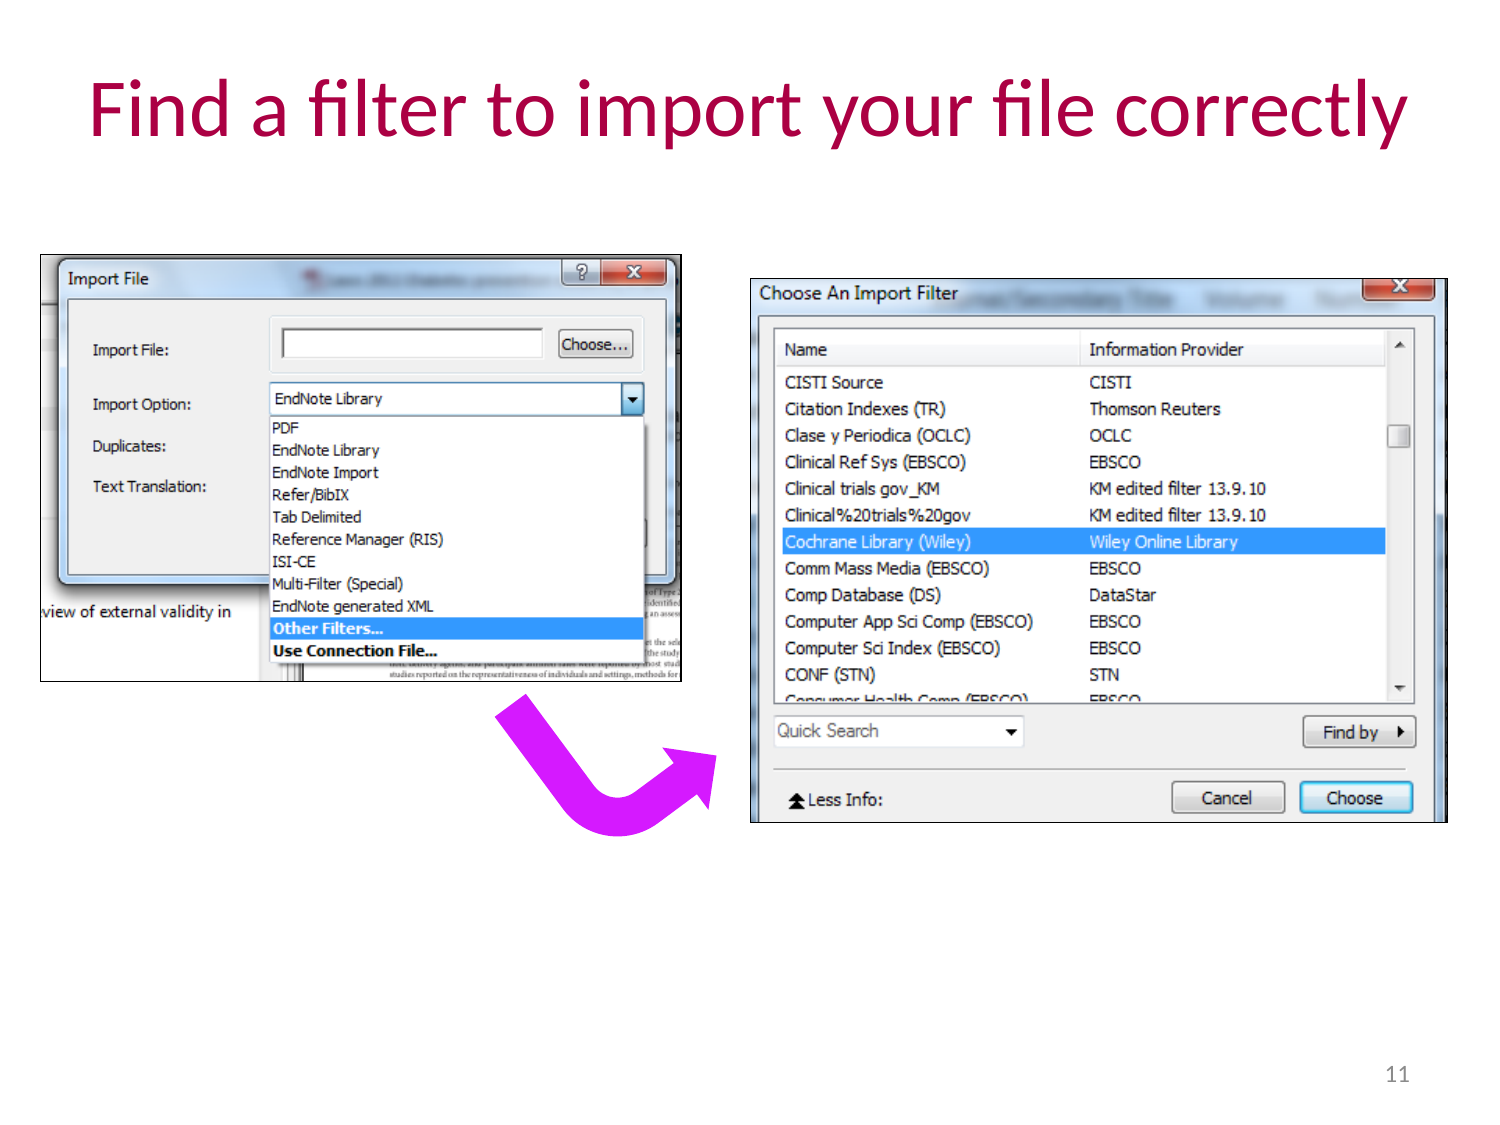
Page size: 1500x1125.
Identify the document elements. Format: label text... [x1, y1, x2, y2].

slide_number 11 [1074, 1042, 1425, 1103]
picture [40, 255, 681, 681]
text_box [492, 691, 719, 839]
title Find a filter to import your file correctly [41, 45, 1459, 161]
picture [750, 278, 1448, 823]
